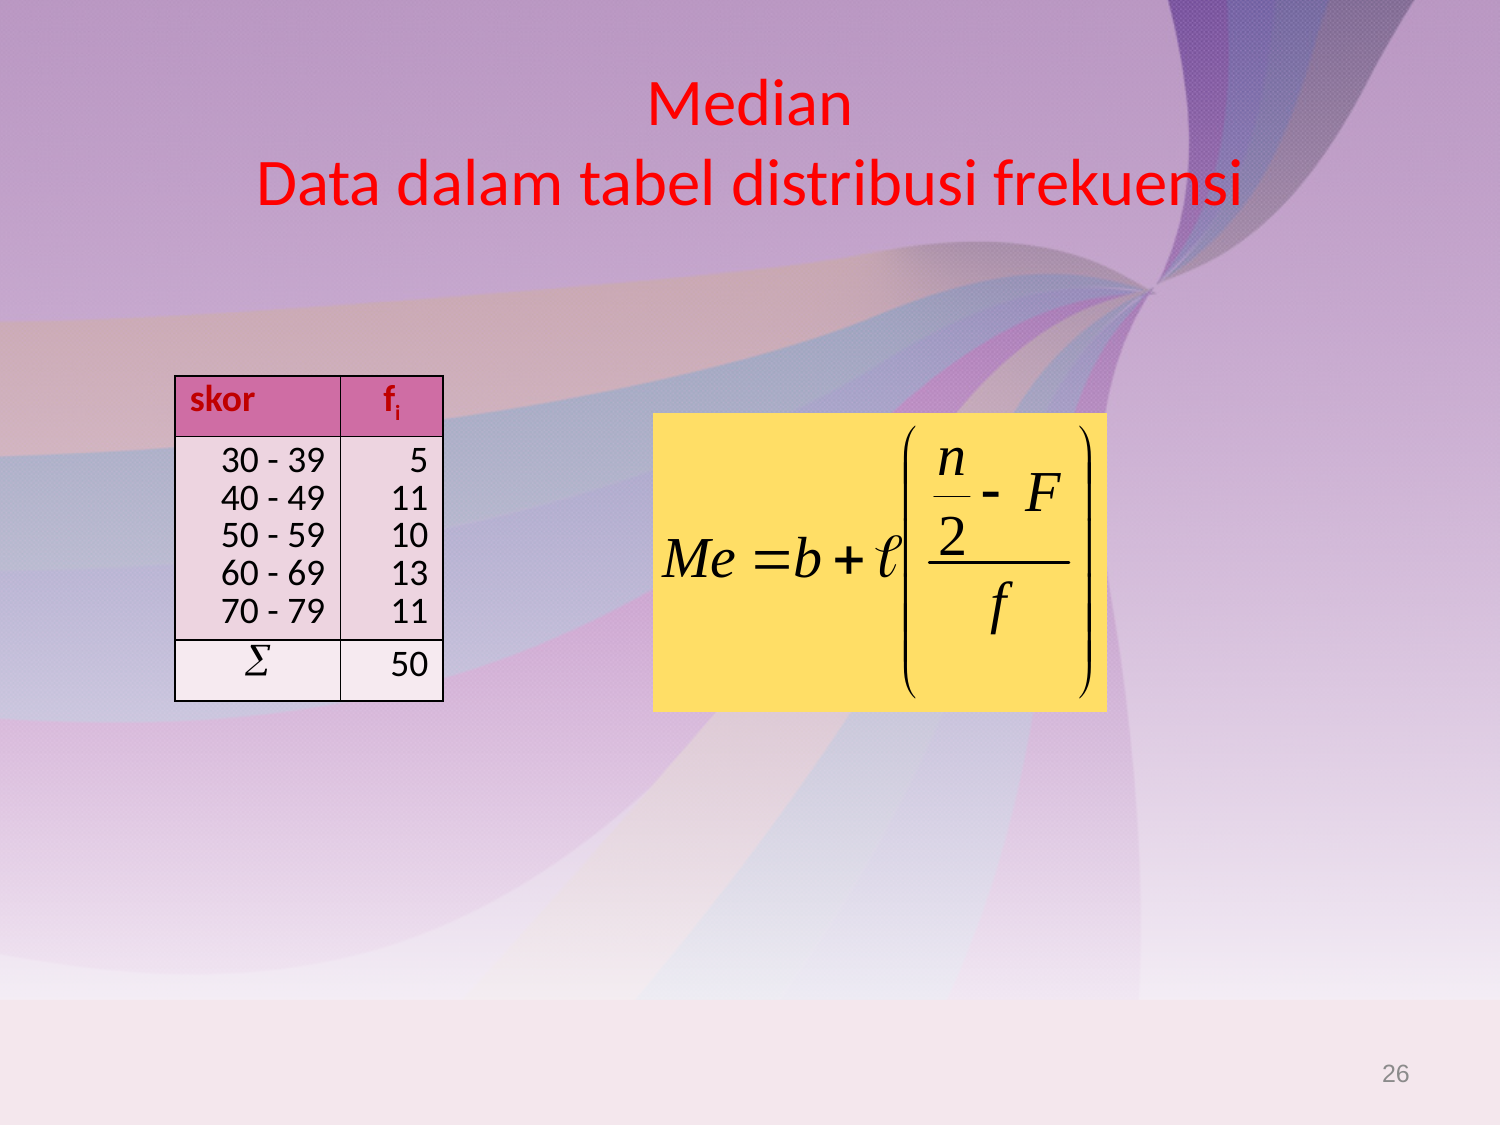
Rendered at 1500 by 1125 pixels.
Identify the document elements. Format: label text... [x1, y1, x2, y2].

table_cell  [176, 641, 340, 700]
slide_number 26 [1074, 1042, 1425, 1103]
list [74, 282, 1426, 1026]
table_cell 30 - 39 40 - 49 50 - 59 60 - 69 70 - 79 [176, 437, 340, 639]
table_header fi [341, 377, 442, 436]
table_header skor [176, 377, 340, 436]
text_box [652, 412, 1108, 713]
table_cell 5 11 10 13 11 [341, 437, 442, 639]
table_cell 50 [341, 641, 442, 700]
title Median Data dalam tabel distribusi frekuensi [74, 44, 1426, 233]
